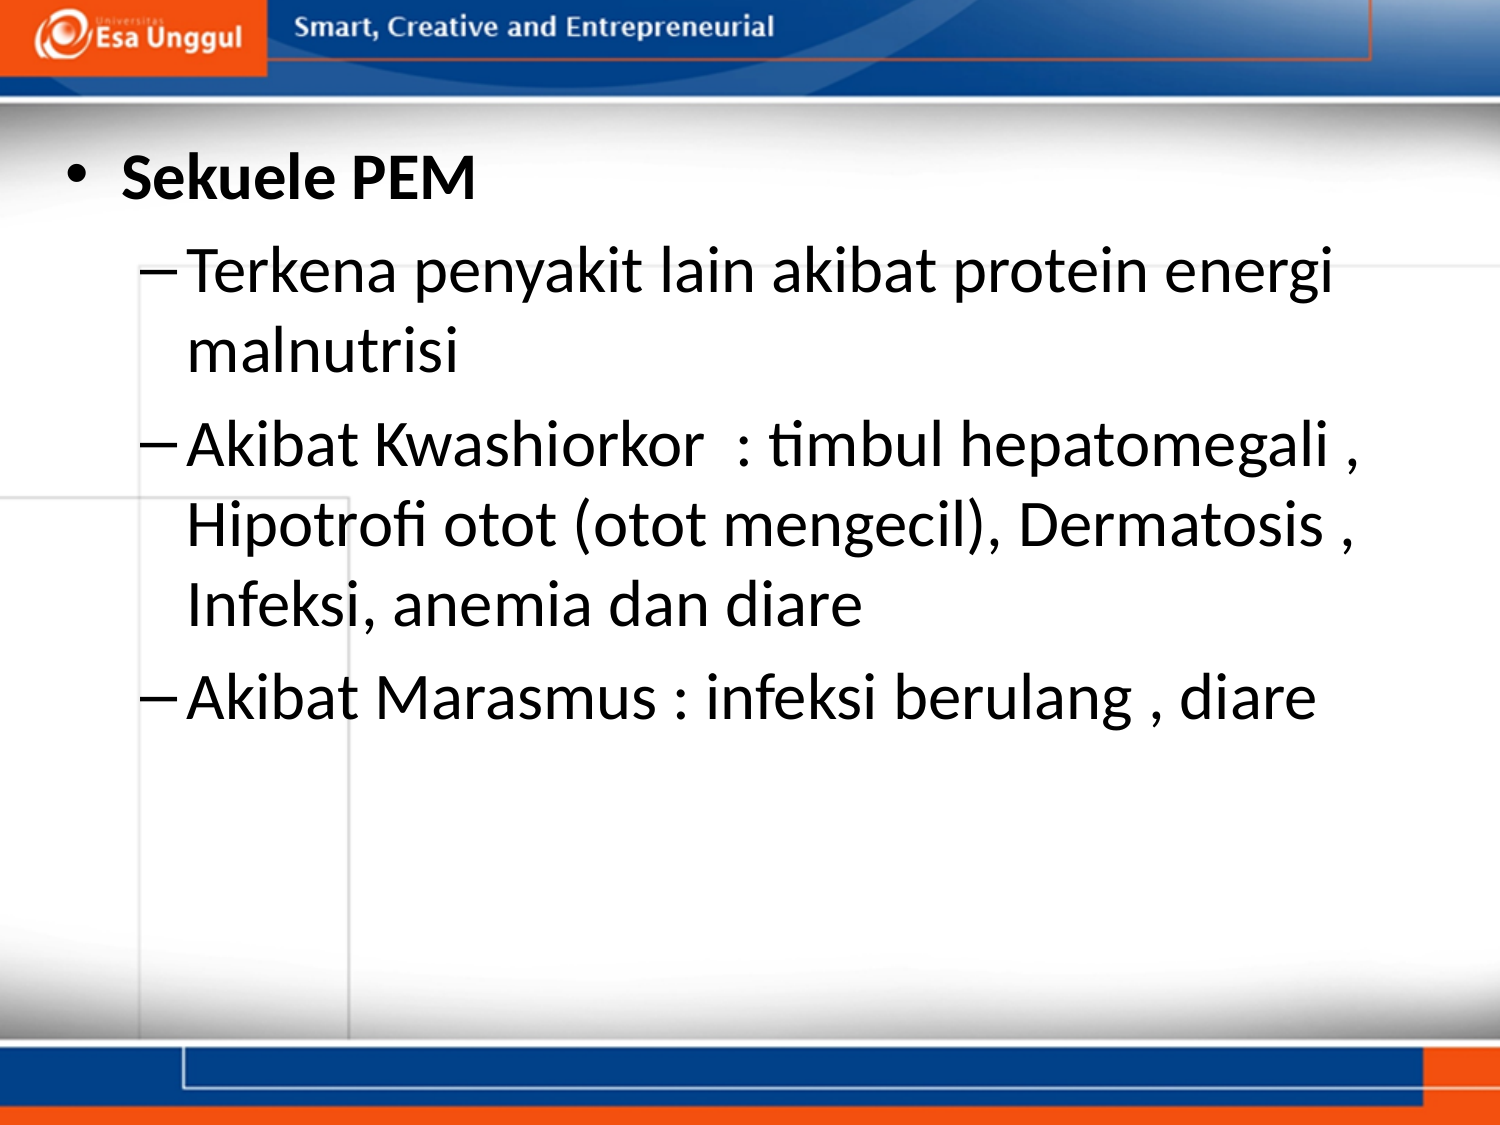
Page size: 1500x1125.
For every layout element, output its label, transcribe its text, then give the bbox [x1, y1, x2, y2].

list Sekuele PEM Terkena penyakit lain akibat protein energi malnutrisi Akibat Kwashiorkor : timbul hepatomegali , Hipotrofi otot (otot mengecil), Dermatosis , Infeksi, anemia dan diare Akibat Marasmus : infeksi berulang , diare [50, 125, 1463, 1005]
picture [0, 0, 1500, 1125]
